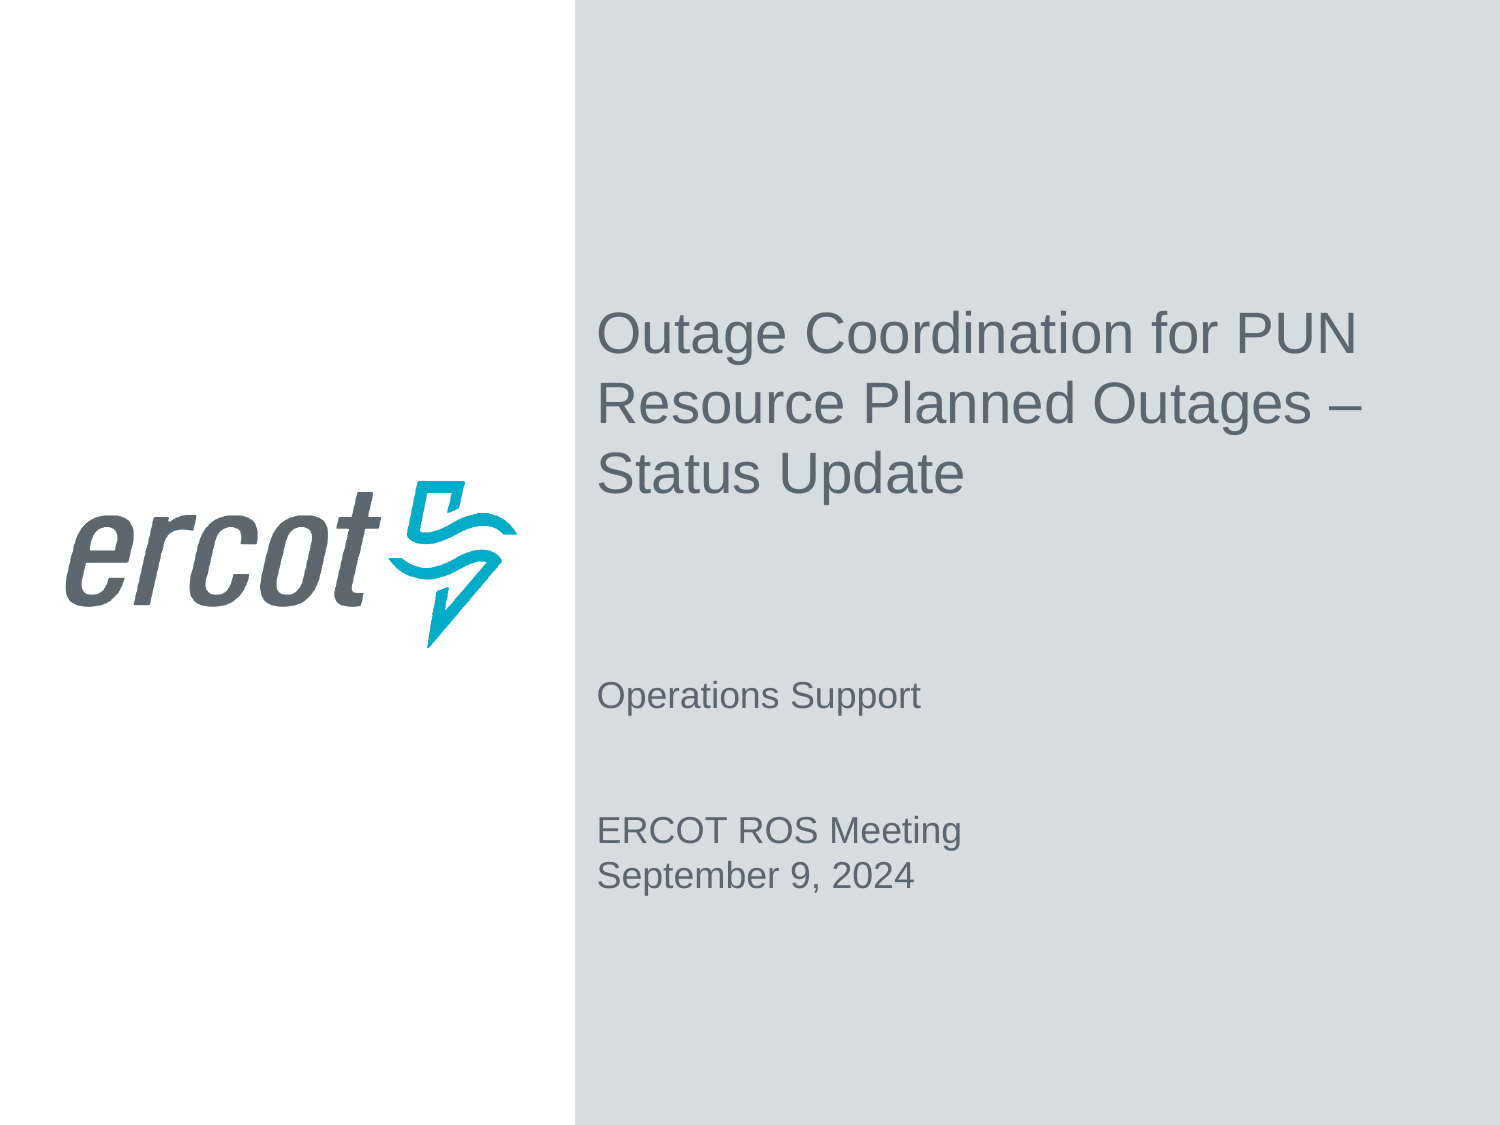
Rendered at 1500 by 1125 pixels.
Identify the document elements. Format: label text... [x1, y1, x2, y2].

list Outage Coordination for PUN Resource Planned Outages – Status Update [581, 217, 1488, 596]
list Operations Support ERCOT ROS Meeting September 9, 2024 [581, 618, 1425, 771]
picture [56, 471, 525, 654]
